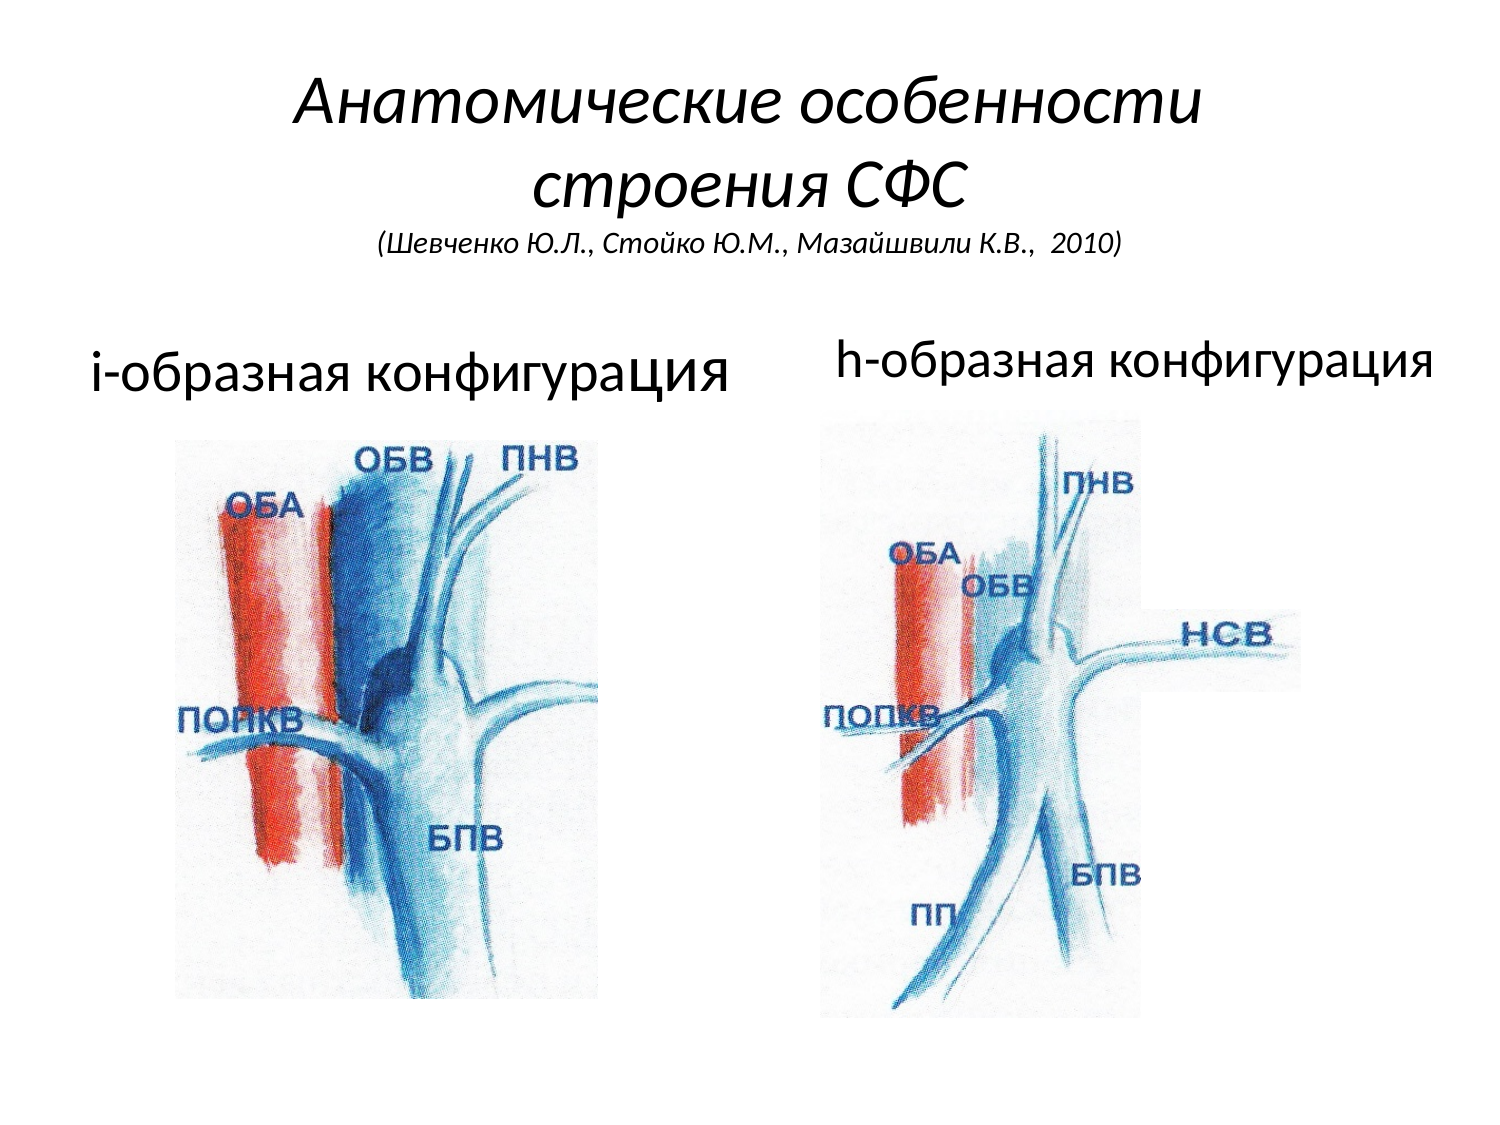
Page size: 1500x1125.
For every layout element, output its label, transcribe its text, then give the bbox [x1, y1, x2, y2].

text_box h-образная конфигурация [820, 316, 1459, 397]
picture [175, 440, 598, 999]
list i-образная конфигурация [75, 317, 768, 971]
picture [820, 409, 1301, 1019]
title Анатомические особенности строения СФС (Шевченко Ю.Л., Стойко Ю.М., Мазайшвили К.В., 2010) [75, 45, 1425, 268]
